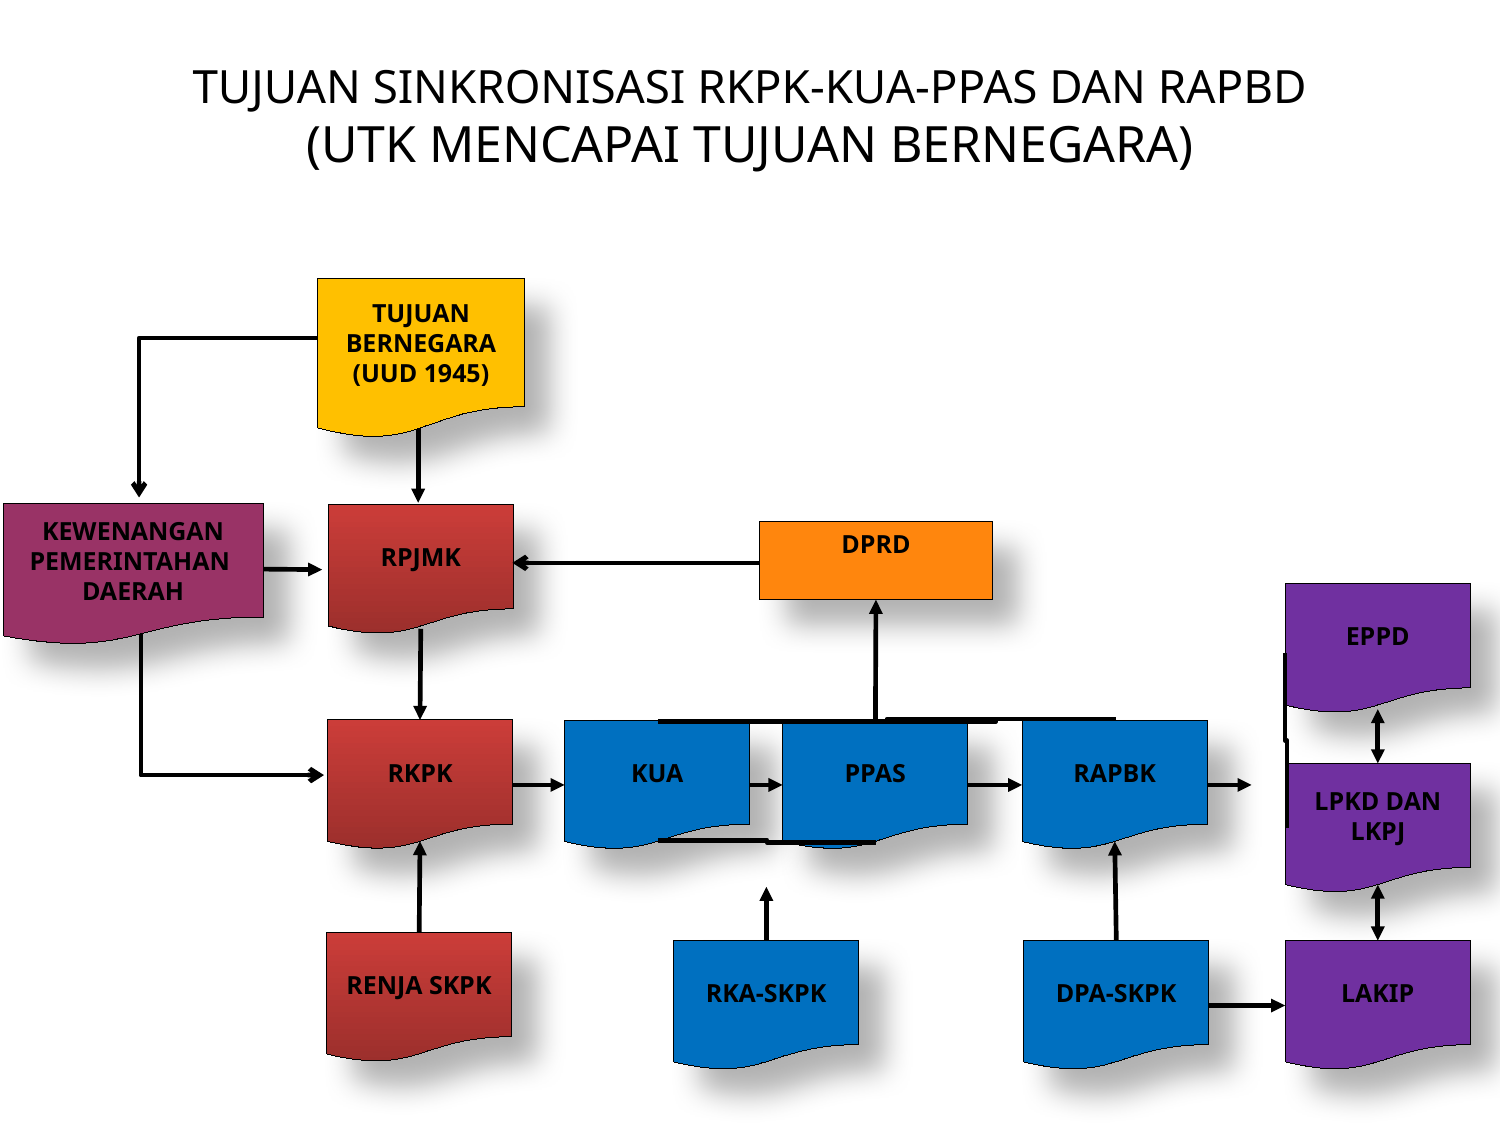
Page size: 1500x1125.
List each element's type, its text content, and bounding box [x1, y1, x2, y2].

text_box PPAS [782, 724, 880, 842]
text_box RKA-SKPK [673, 940, 859, 1069]
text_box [150, 325, 311, 510]
text_box DPRD [759, 521, 880, 600]
text_box RENJA SKPK [326, 932, 512, 1061]
text_box RAPBK [1022, 720, 1208, 849]
text_box LAKIP [1285, 940, 1471, 1069]
text_box TUJUAN BERNEGARA (UUD 1945) [317, 278, 525, 437]
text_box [140, 609, 325, 776]
text_box LPKD DAN LKPJ [1285, 763, 1471, 892]
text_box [994, 600, 998, 784]
text_box KEWENANGAN PEMERINTAHAN DAERAH [3, 503, 264, 644]
text_box RKPK [327, 719, 513, 849]
text_box PPAS [799, 845, 862, 849]
text_box EPPD [1285, 583, 1471, 712]
text_box PPAS [893, 724, 968, 836]
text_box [765, 793, 769, 951]
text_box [885, 490, 889, 950]
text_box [765, 732, 769, 784]
text_box RPJMK [328, 504, 514, 633]
text_box DPA-SKPK [1023, 940, 1209, 1069]
text_box TUJUAN SINKRONISASI RKPK-KUA-PPAS DAN RAPBD (UTK MENCAPAI TUJUAN BERNEGARA) [0, 44, 1500, 185]
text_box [994, 793, 998, 841]
text_box DPRD [893, 521, 993, 600]
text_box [1284, 652, 1288, 829]
text_box KUA [564, 720, 750, 849]
